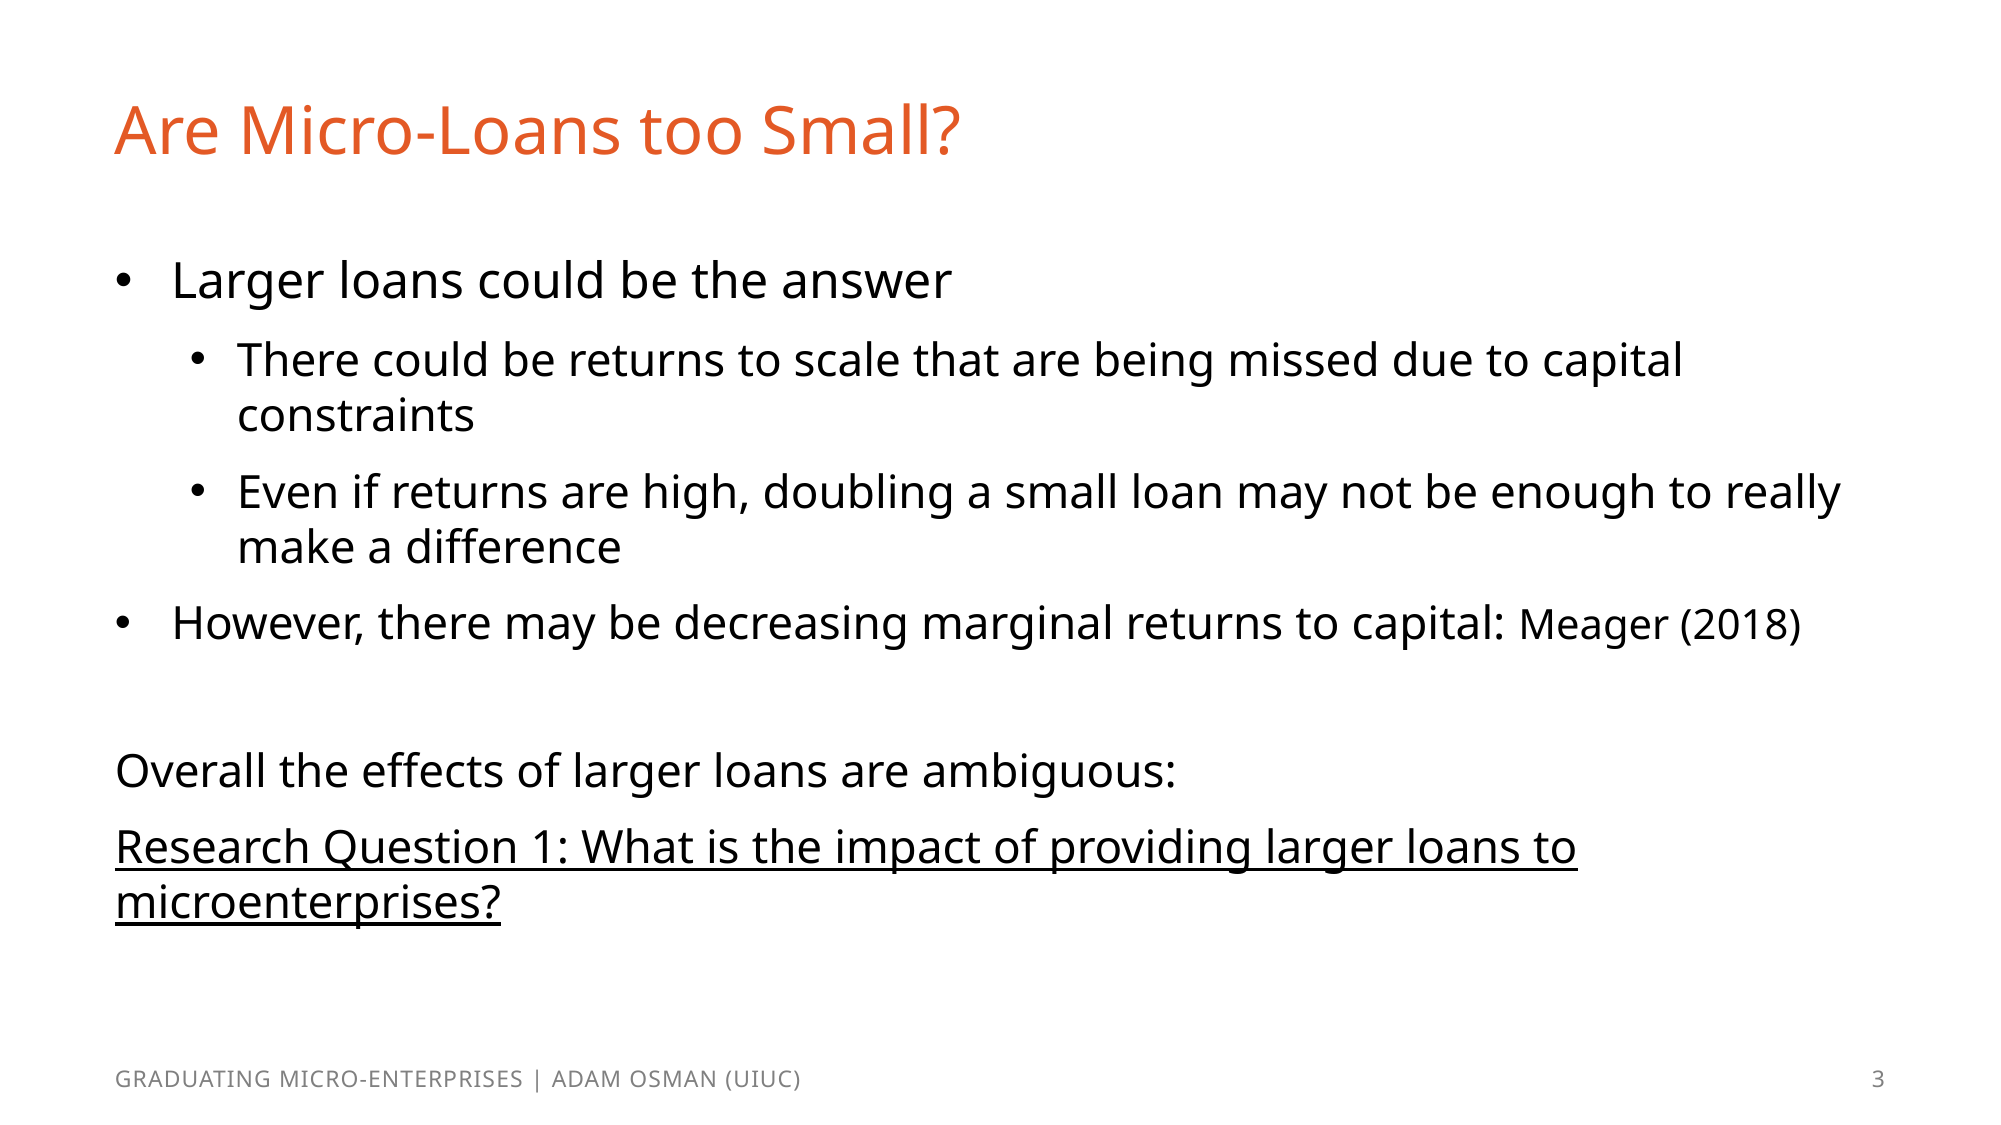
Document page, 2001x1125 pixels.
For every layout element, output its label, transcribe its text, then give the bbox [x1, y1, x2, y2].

title Are Micro-Loans too Small? [99, 33, 1900, 222]
list Larger loans could be the answer There could be returns to scale that are being missed due to capital constraints Even if returns are high, doubling a small loan may not be enough to really make a difference However, there may be decreasing marginal returns to capital: Meager (2018) Overall the effects of larger loans are ambiguous: Research Question 1: What is the impact of providing larger loans to microenterprises? [99, 241, 1900, 1014]
footer Graduating Micro-Enterprises | Adam Osman (UIUC) [99, 1057, 1605, 1094]
slide_number 3 [1651, 1057, 1900, 1094]
